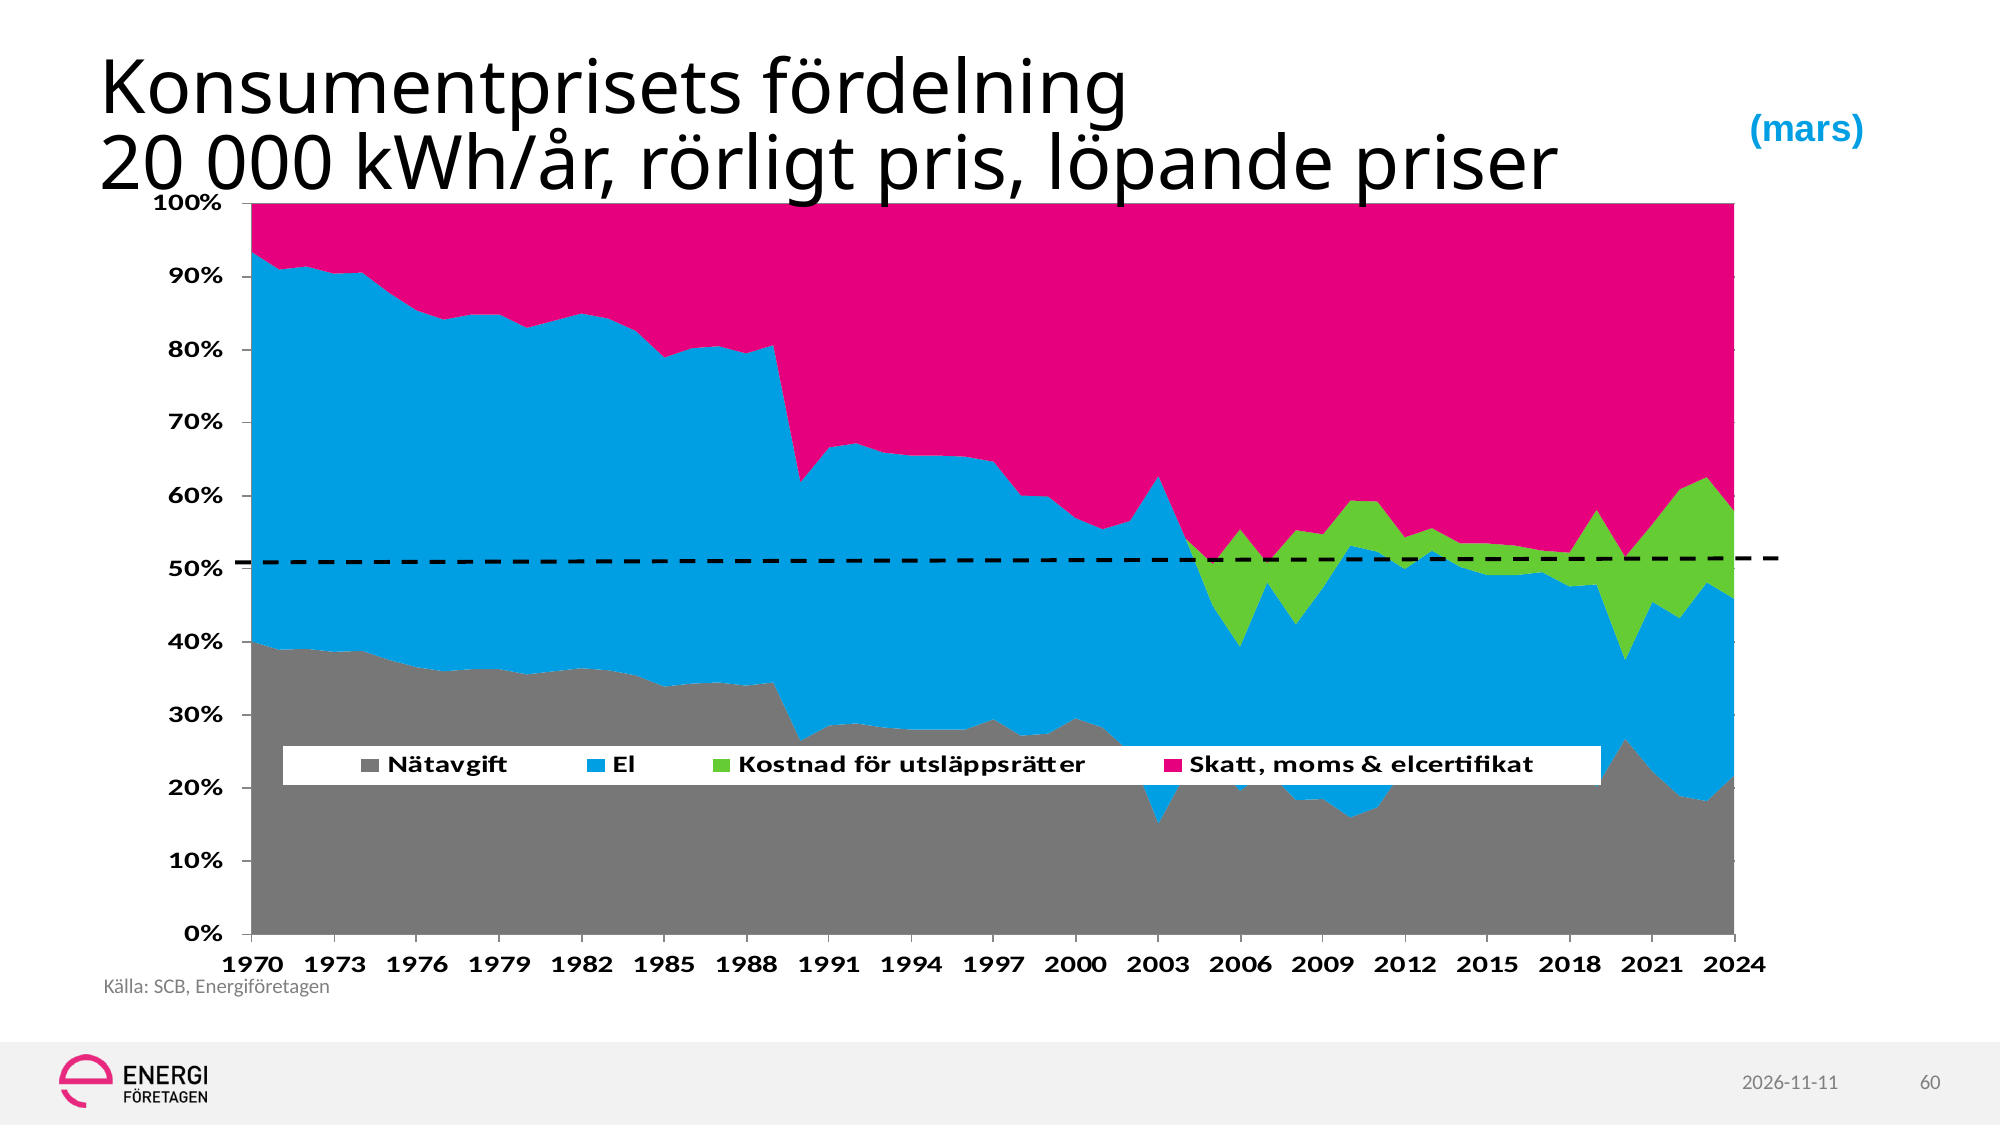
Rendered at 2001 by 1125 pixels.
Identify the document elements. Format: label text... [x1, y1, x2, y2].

picture [1741, 103, 1917, 153]
slide_number 60 [1882, 1068, 1941, 1099]
picture [59, 1054, 207, 1108]
text_box Källa: SCB, Energiföretagen [103, 972, 123, 1003]
picture [126, 173, 1803, 999]
title Konsumentprisets fördelning 20 000 kWh/år, rörligt pris, löpande priser [99, 17, 1900, 205]
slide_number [1742, 1068, 1854, 1099]
